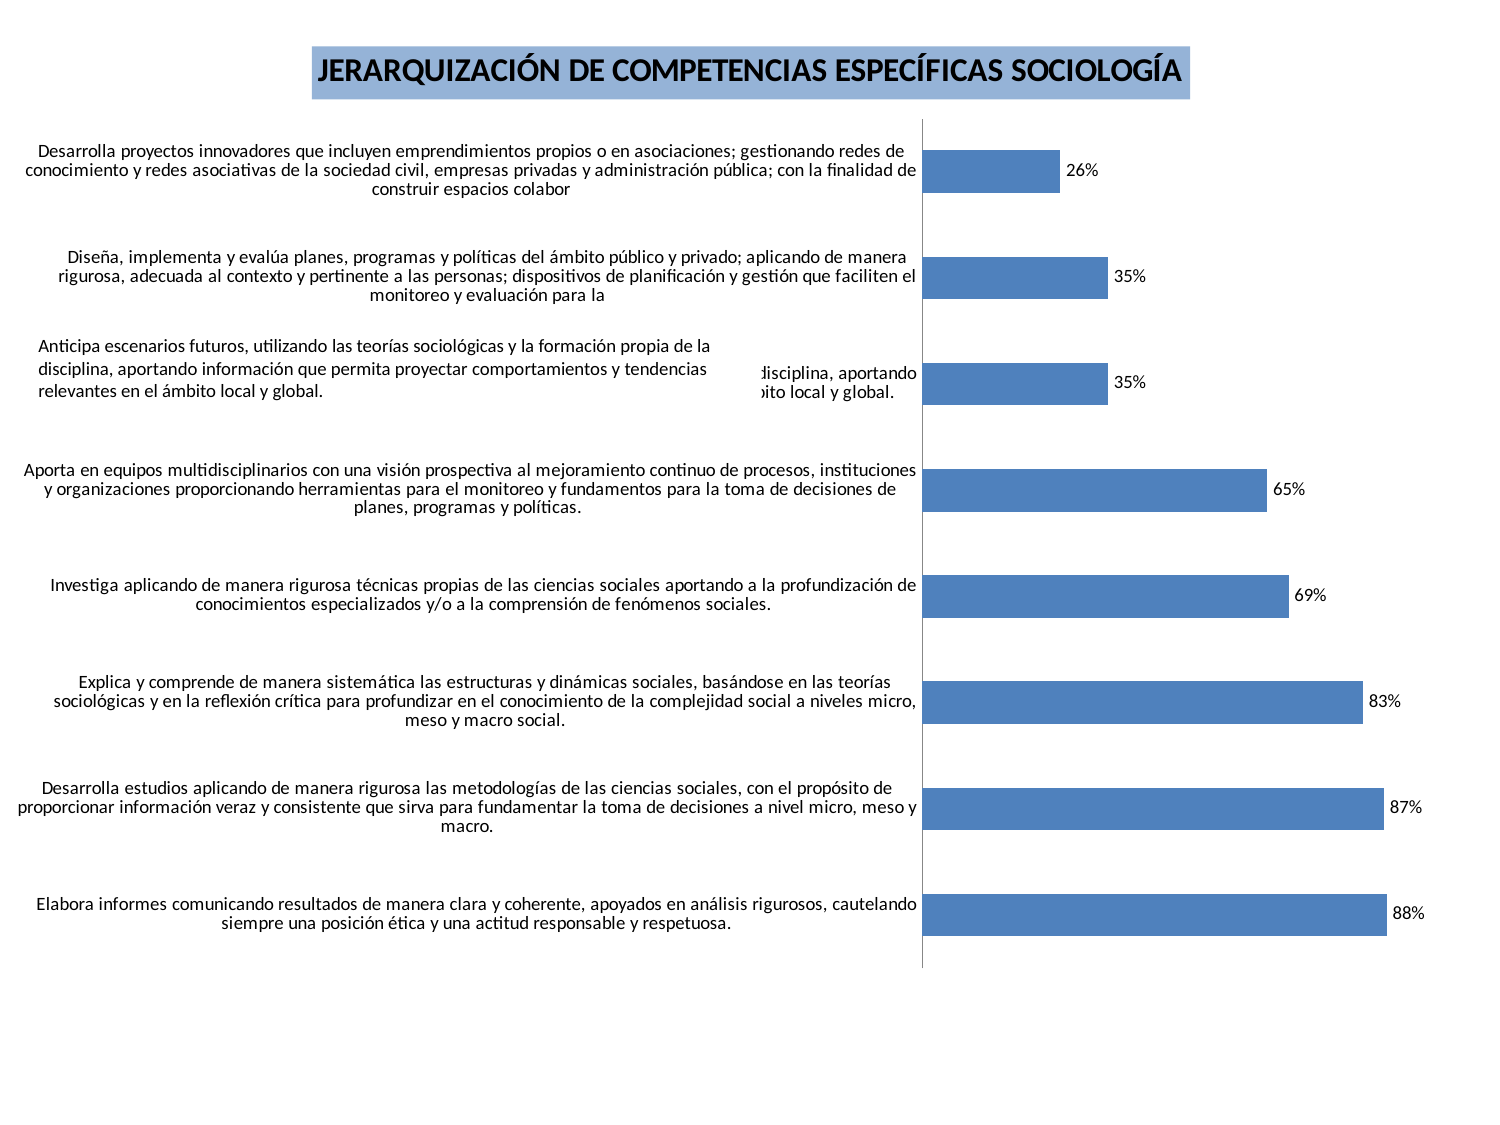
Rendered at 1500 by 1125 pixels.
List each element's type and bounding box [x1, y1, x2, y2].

chart [17, 18, 1483, 988]
